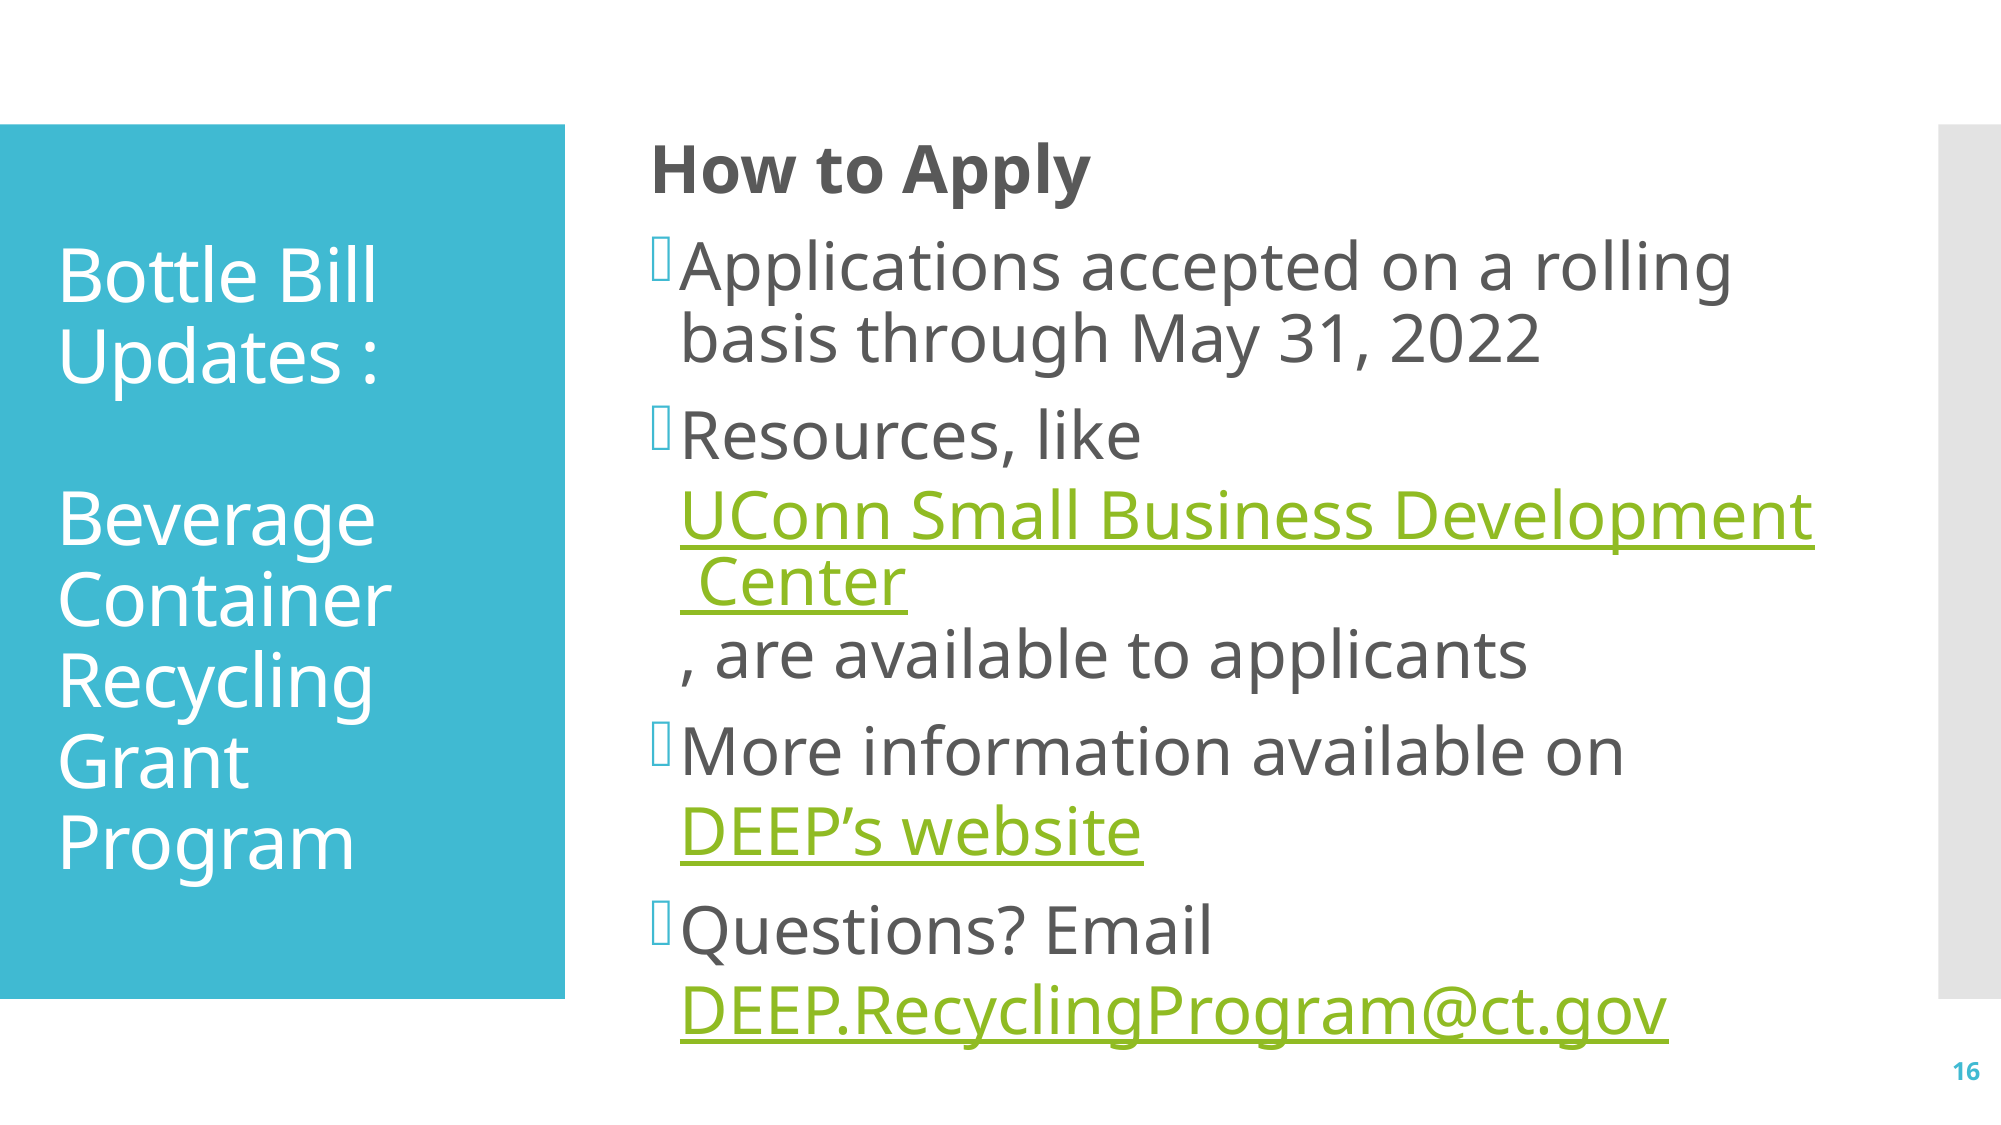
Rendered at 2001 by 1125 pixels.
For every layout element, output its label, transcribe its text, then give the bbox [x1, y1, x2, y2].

list How to Apply Applications accepted on a rolling basis through May 31, 2022 Resources, like UConn Small Business Development Center, are available to applicants More information available on DEEP’s website Questions? Email DEEP.RecyclingProgram@ct.gov [634, 34, 1835, 1087]
slide_number 16 [1744, 1042, 1996, 1103]
title Bottle Bill Updates : Beverage Container Recycling Grant Program [41, 184, 525, 940]
